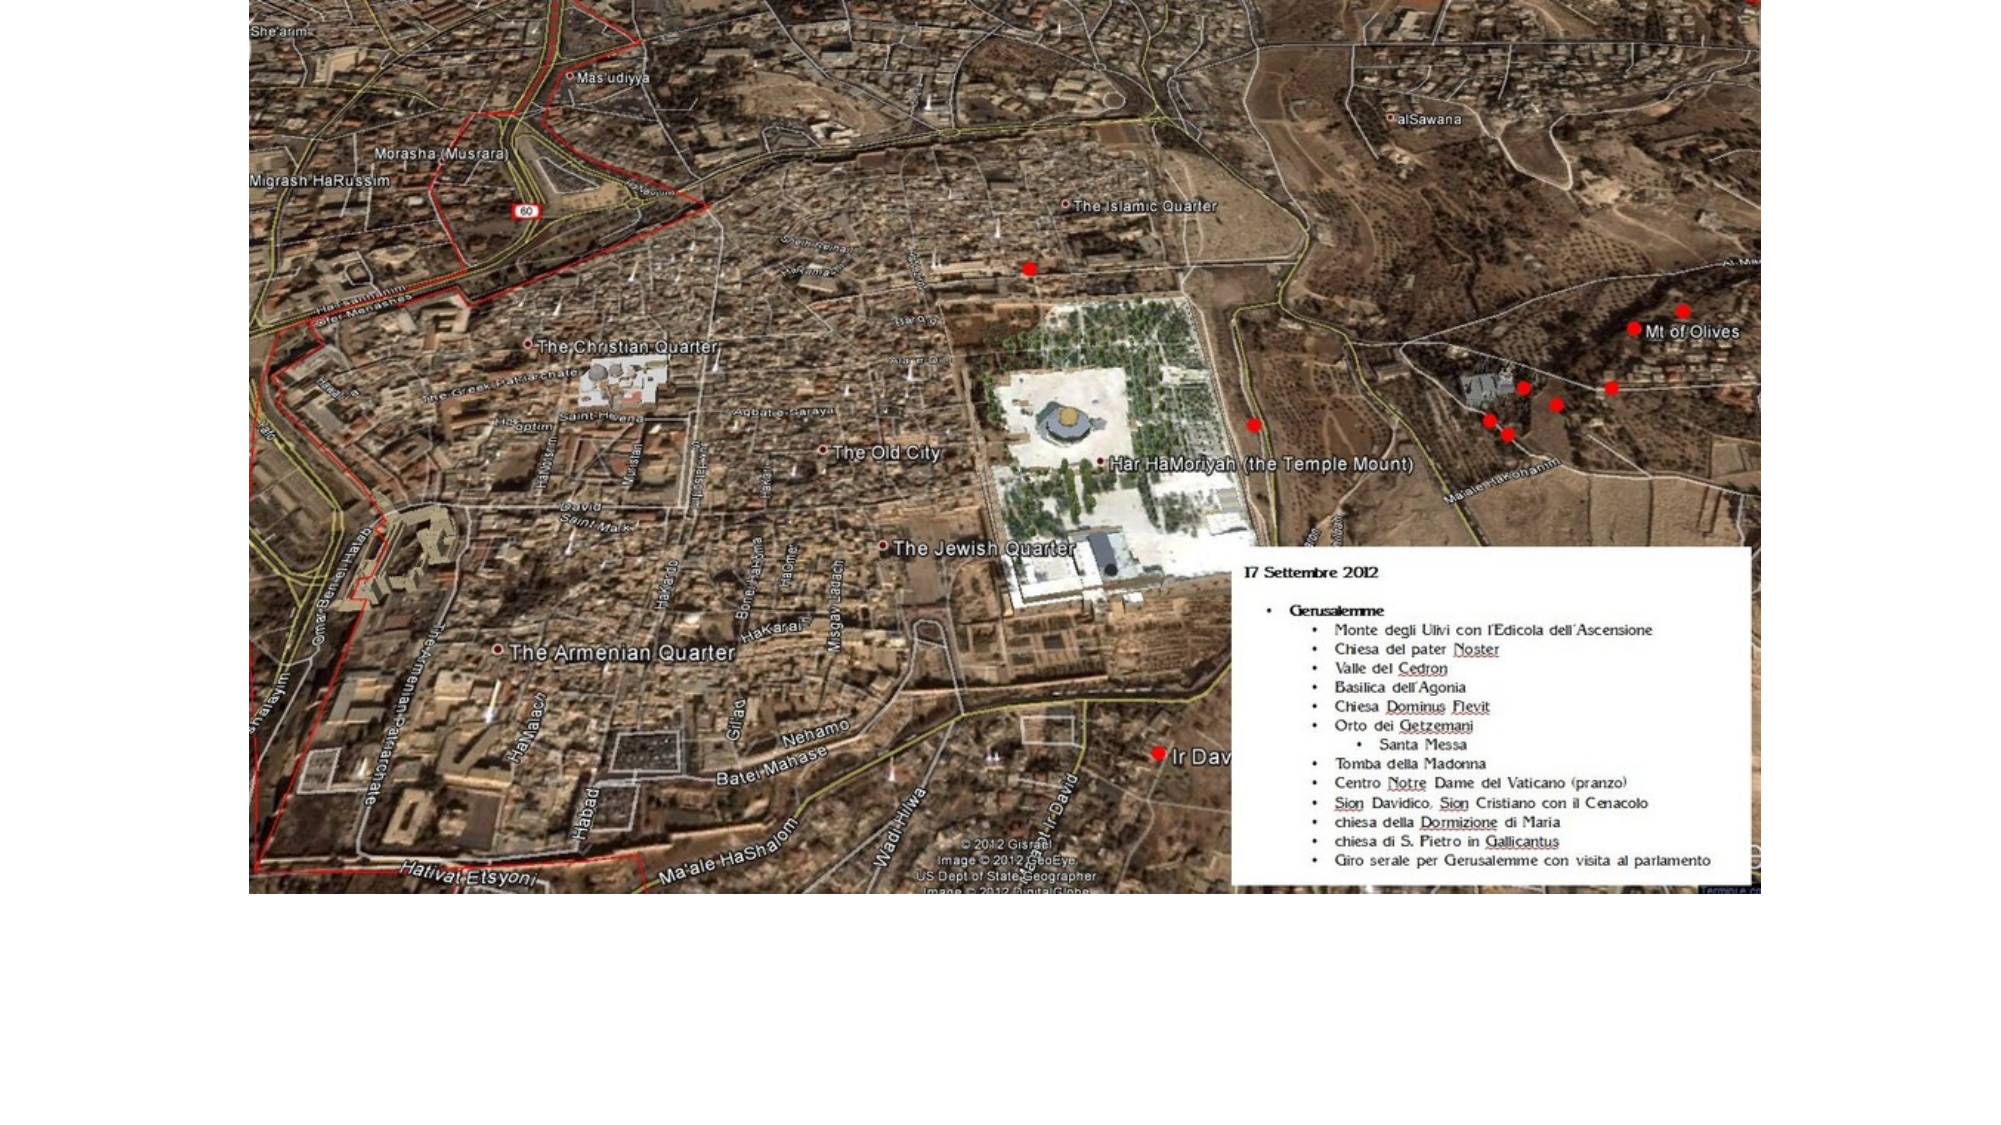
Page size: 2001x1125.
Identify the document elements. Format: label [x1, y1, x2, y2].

list [249, 0, 1761, 894]
